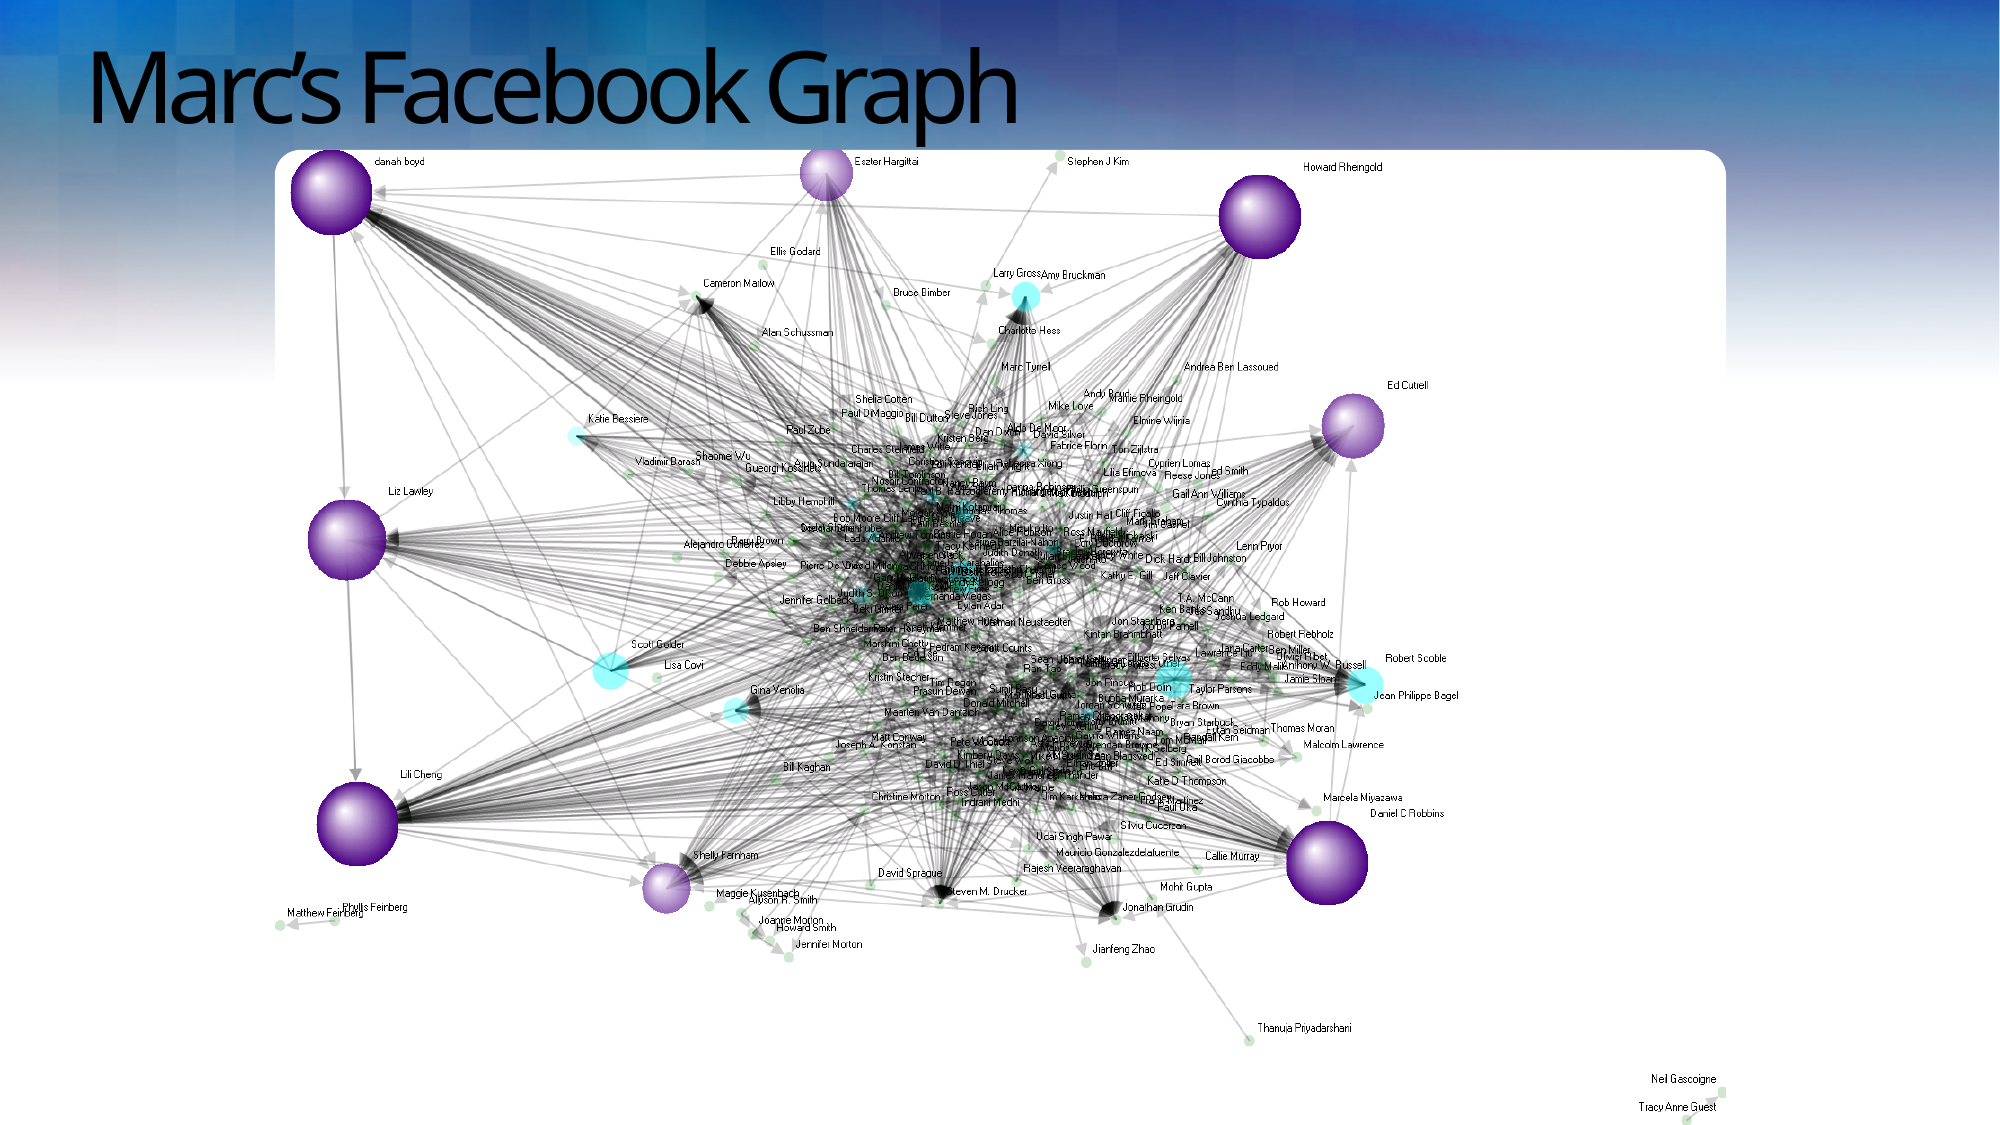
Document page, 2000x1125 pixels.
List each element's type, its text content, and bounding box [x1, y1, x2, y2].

picture [0, 0, 2000, 1125]
title Marc’s Facebook Graph [84, 37, 1917, 147]
